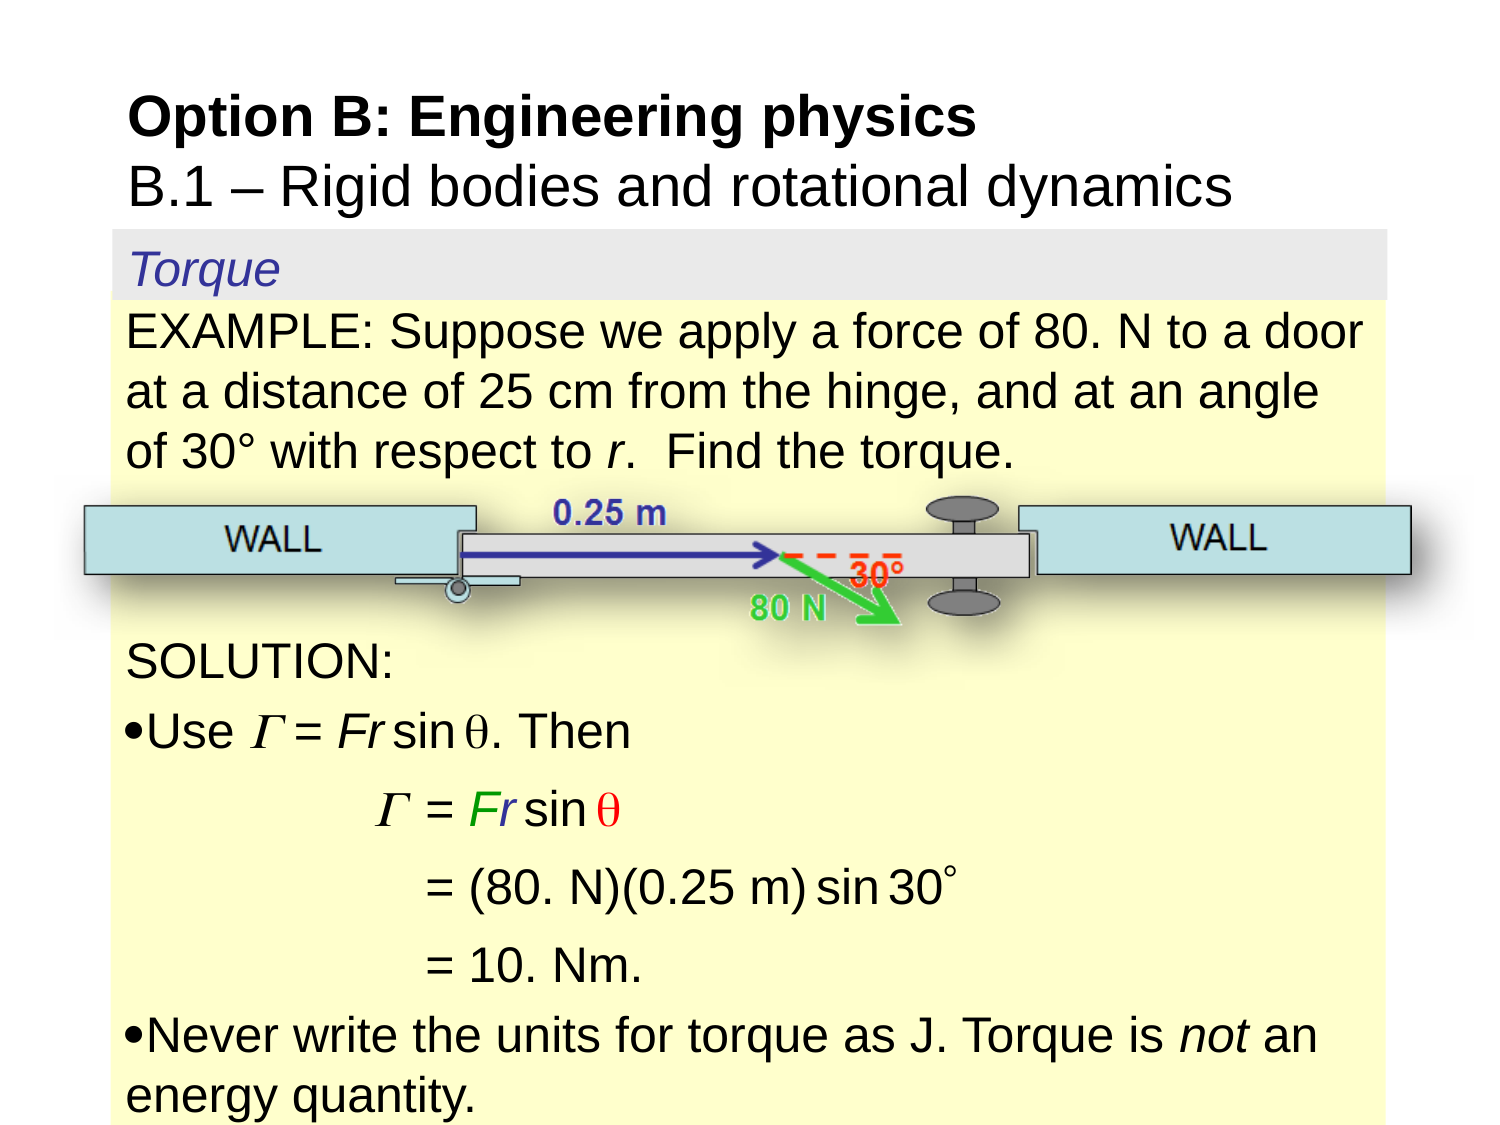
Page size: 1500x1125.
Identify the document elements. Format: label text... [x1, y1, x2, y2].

picture [0, 477, 1413, 633]
text_box Torque [112, 229, 1388, 300]
title Option B: Engineering physics B.1 – Rigid bodies and rotational dynamics [112, 74, 1388, 223]
text_box EXAMPLE: Suppose we apply a force of 80. N to a door at a distance of 25 cm from the hinge, and at an angle of 30° with respect to r. Find the torque. SOLUTION: Use  = Fr sin . Then  = Fr sin  = (80. N)(0.25 m) sin 30 = 10. Nm. Never write the units for torque as J. Torque is not an energy quantity. [110, 290, 1386, 459]
text_box EXAMPLE: Suppose we apply a force of 80. N to a door at a distance of 25 cm from the hinge, and at an angle of 30° with respect to r. Find the torque. SOLUTION: Use  = Fr sin . Then  = Fr sin  = (80. N)(0.25 m) sin 30 = 10. Nm. Never write the units for torque as J. Torque is not an energy quantity. [110, 684, 1386, 1125]
